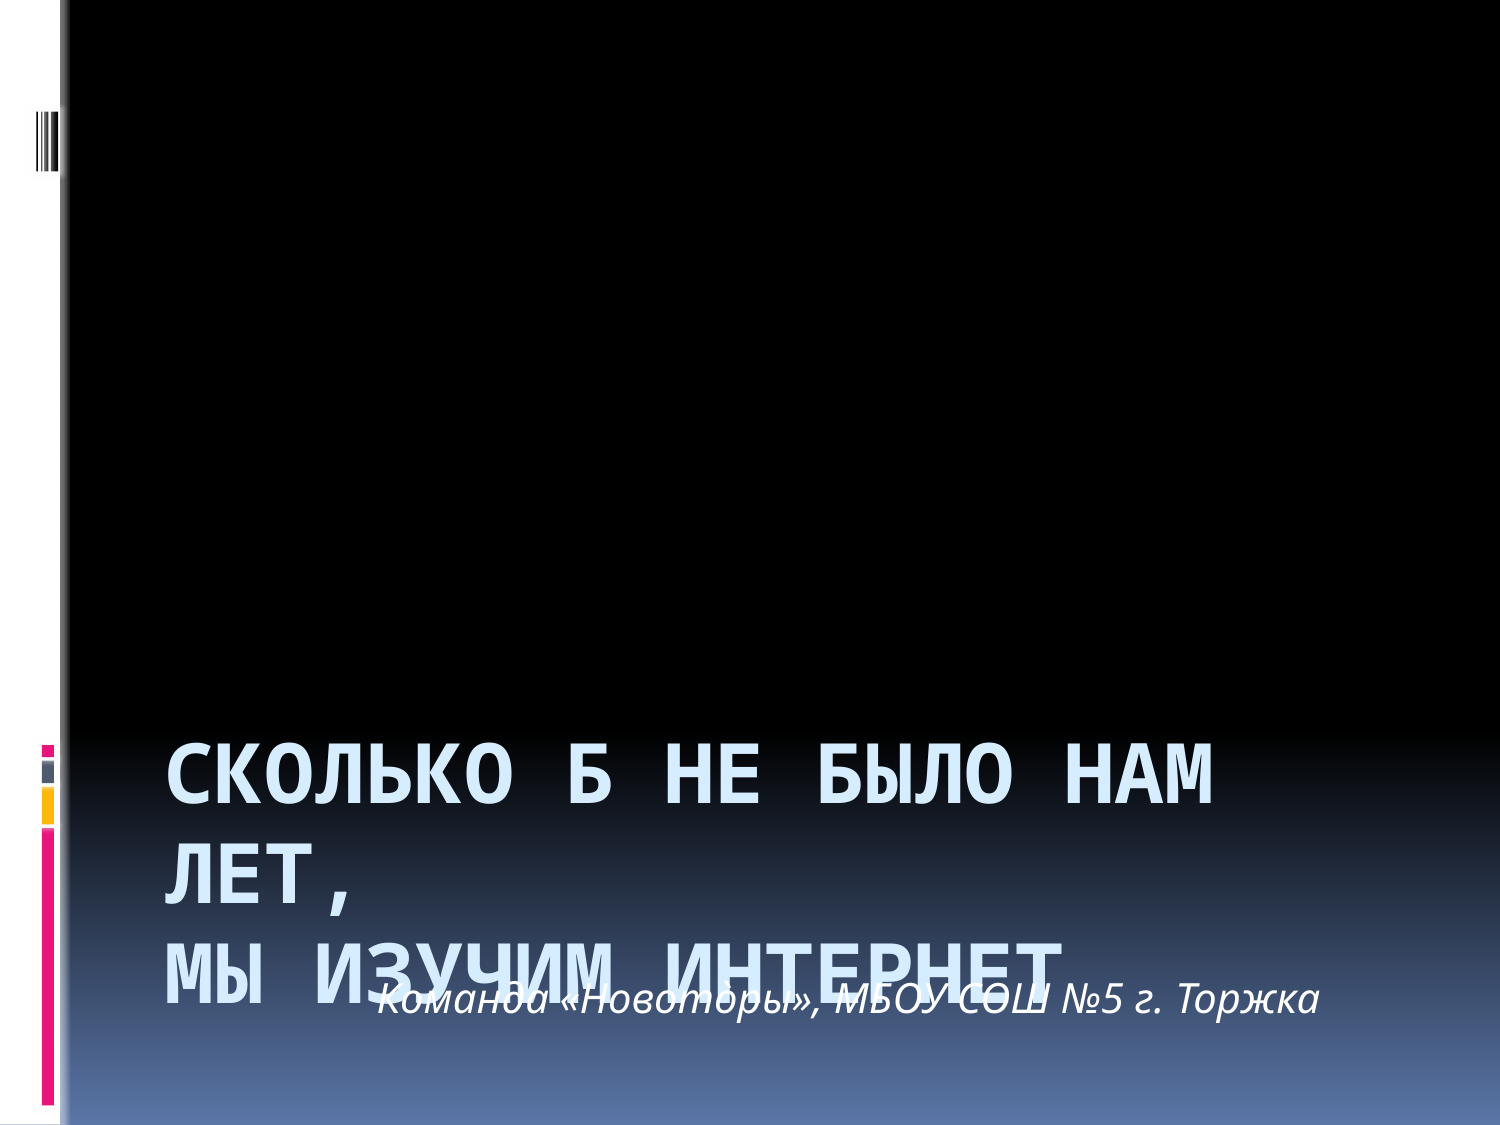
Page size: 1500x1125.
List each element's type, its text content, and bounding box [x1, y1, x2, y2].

subtitle Команда «Новото̀ры», МБОУ СОШ №5 г. Торжка [360, 964, 1411, 1051]
title Сколько б не было нам лет, Мы изучим Интернет [150, 712, 1425, 1037]
